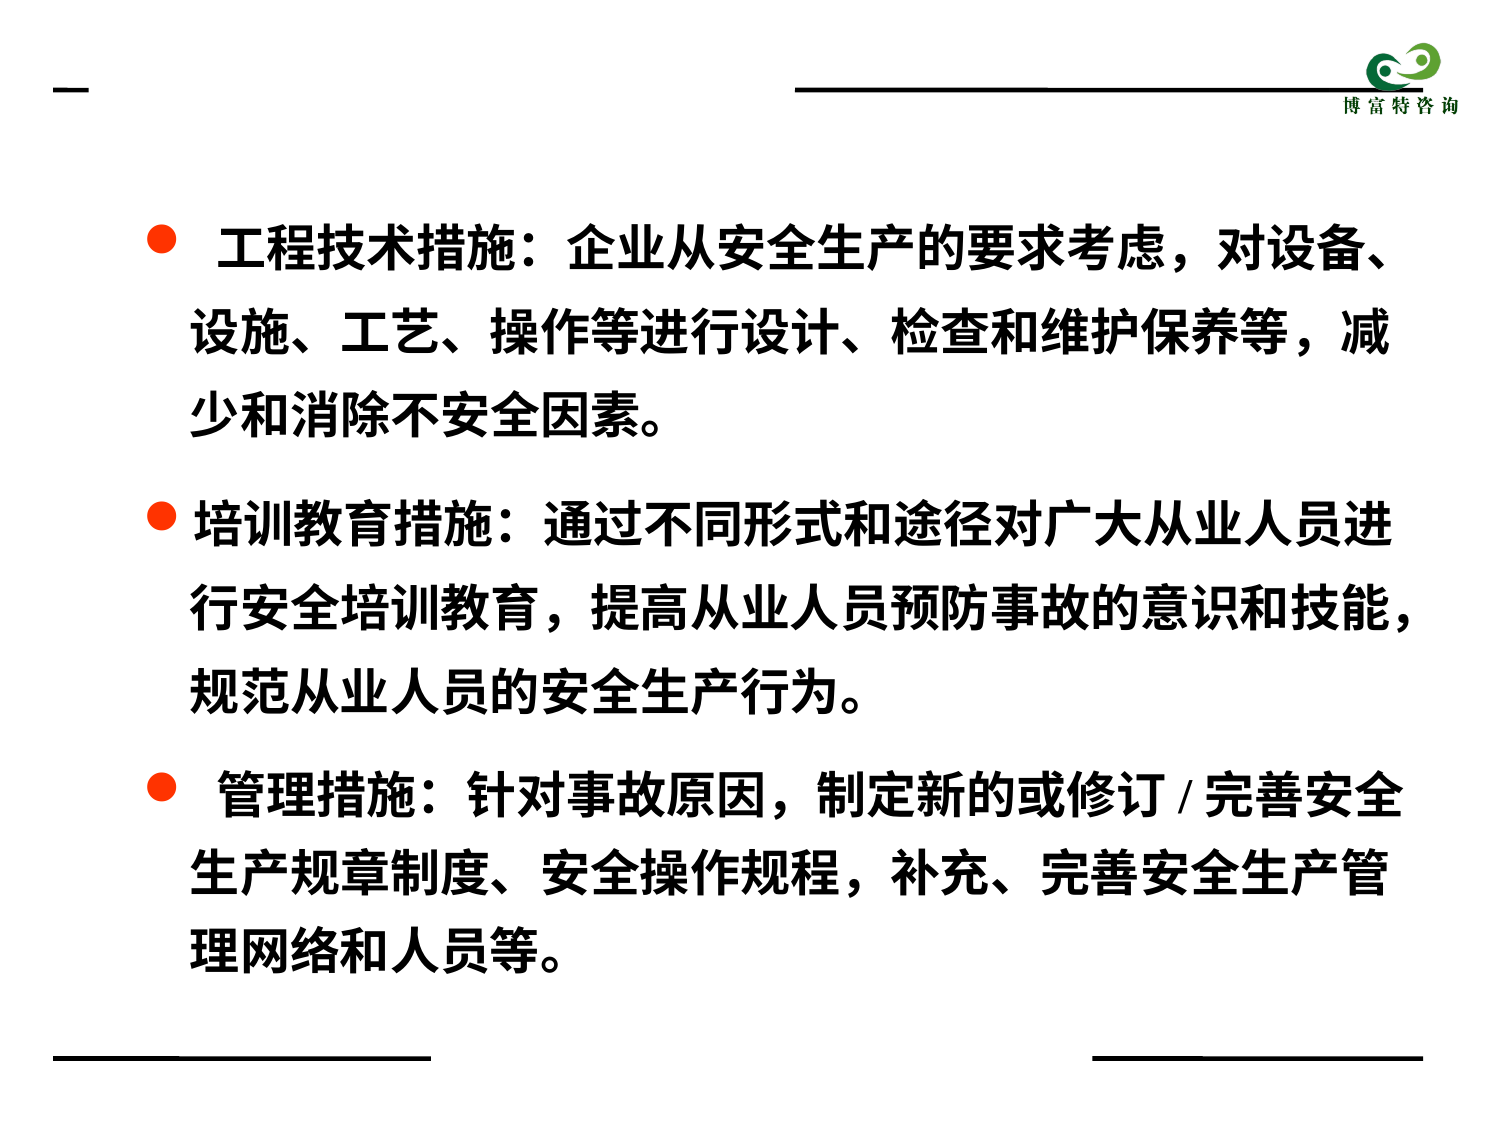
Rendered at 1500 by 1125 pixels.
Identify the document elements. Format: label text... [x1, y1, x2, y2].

picture [1329, 42, 1477, 117]
text_box 工程技术措施：企业从安全生产的要求考虑，对设备、设施、工艺、操作等进行设计、检查和维护保养等，减少和消除不安全因素。 培训教育措施：通过不同形式和途径对广大从业人员进行安全培训教育，提高从业人员预防事故的意识和技能，规范从业人员的安全生产行为。 管理措施：针对事故原因，制定新的或修订/完善安全生产规章制度、安全操作规程，补充、完善安全生产管理网络和人员等。 [53, 184, 1424, 988]
